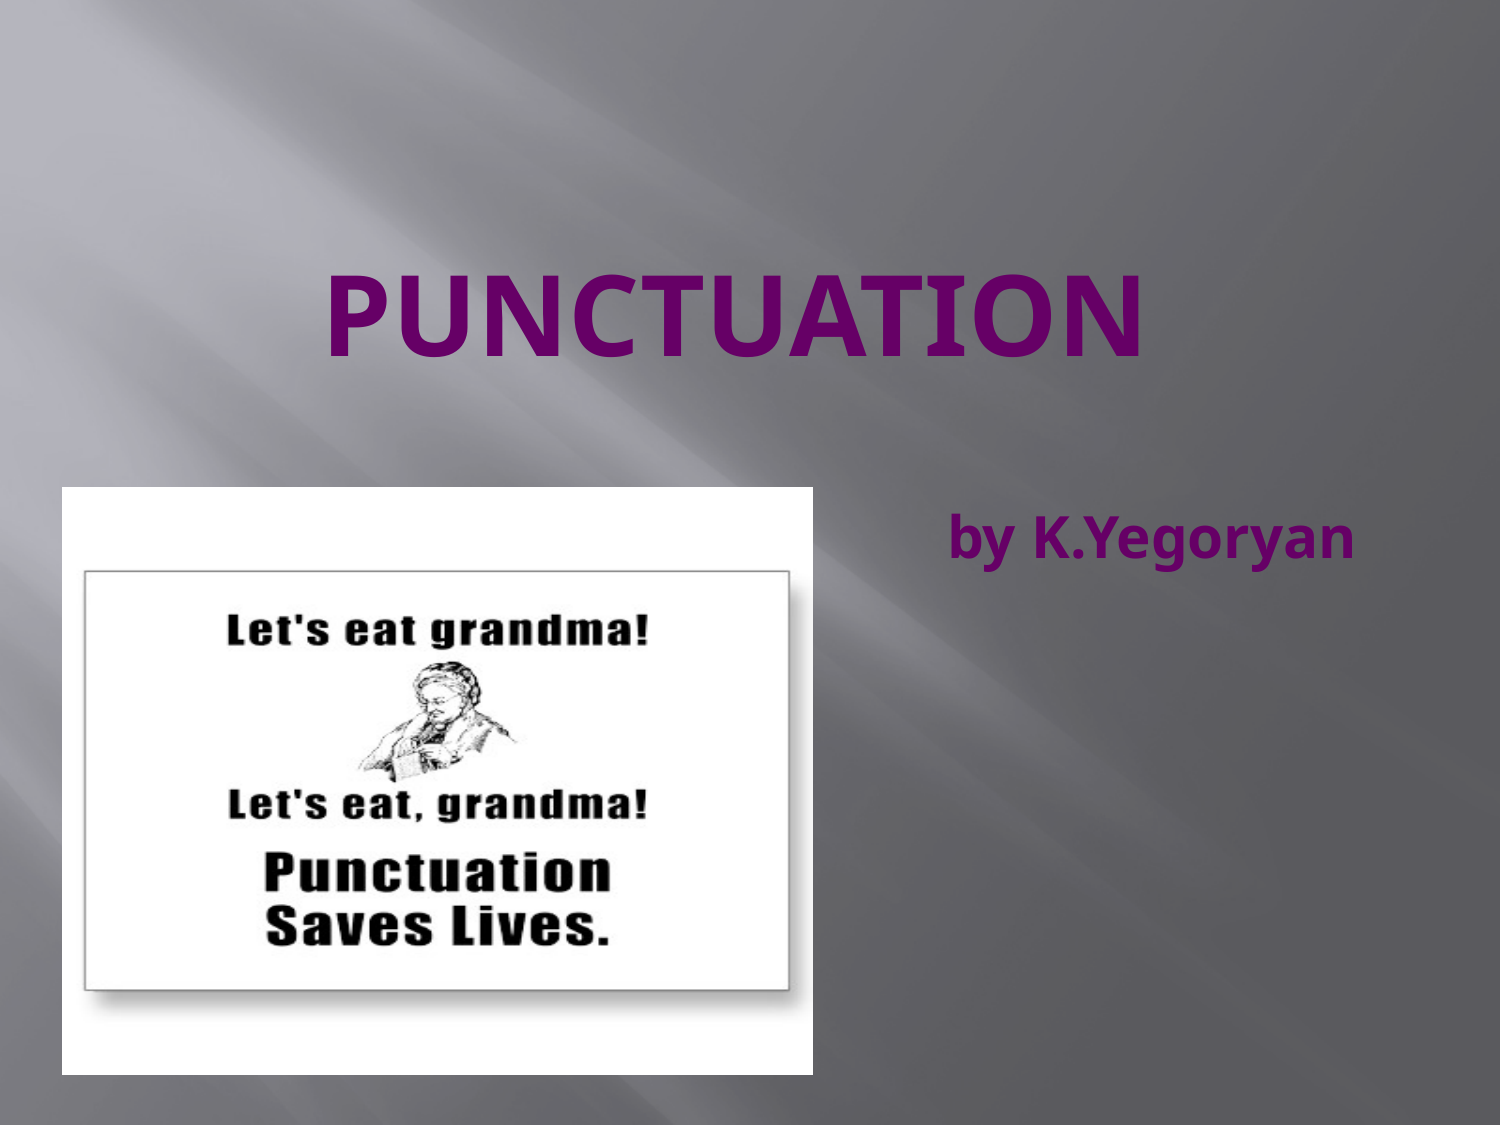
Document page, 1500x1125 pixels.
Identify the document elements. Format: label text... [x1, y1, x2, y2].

title PUNCTUATION by K.Yegoryan [75, 137, 1425, 350]
picture [62, 487, 813, 1076]
